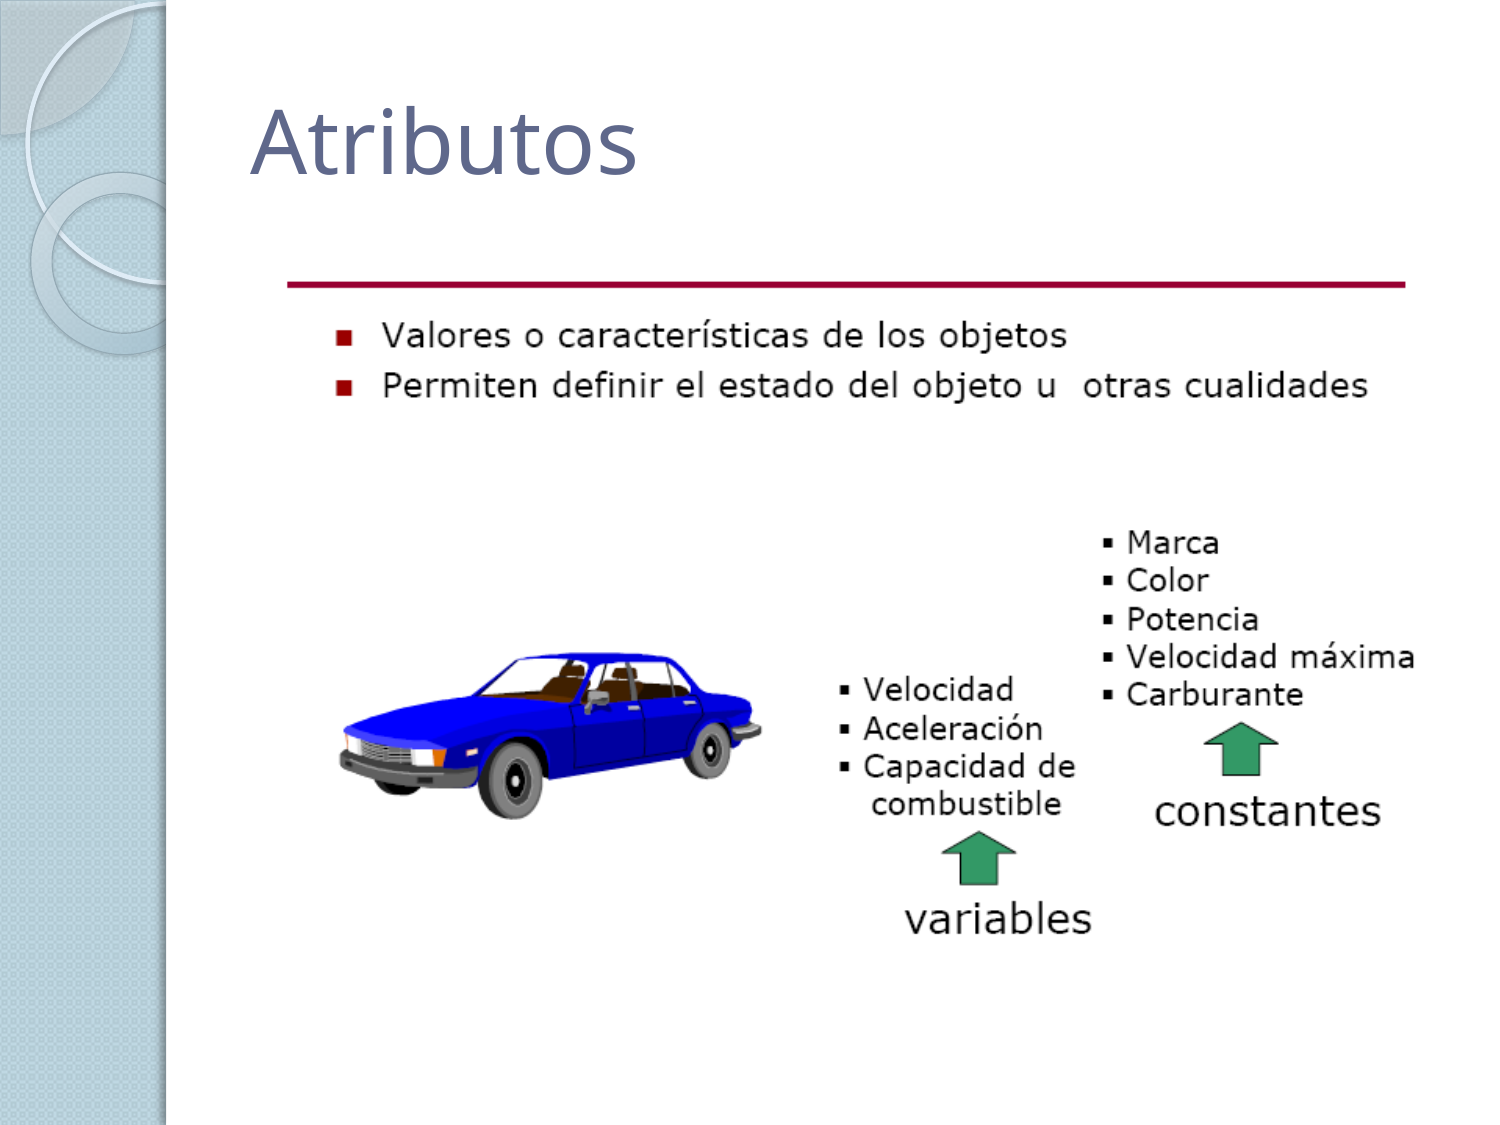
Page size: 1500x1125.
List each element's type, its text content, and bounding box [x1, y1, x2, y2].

title Atributos [235, 45, 1466, 233]
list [275, 270, 1426, 992]
